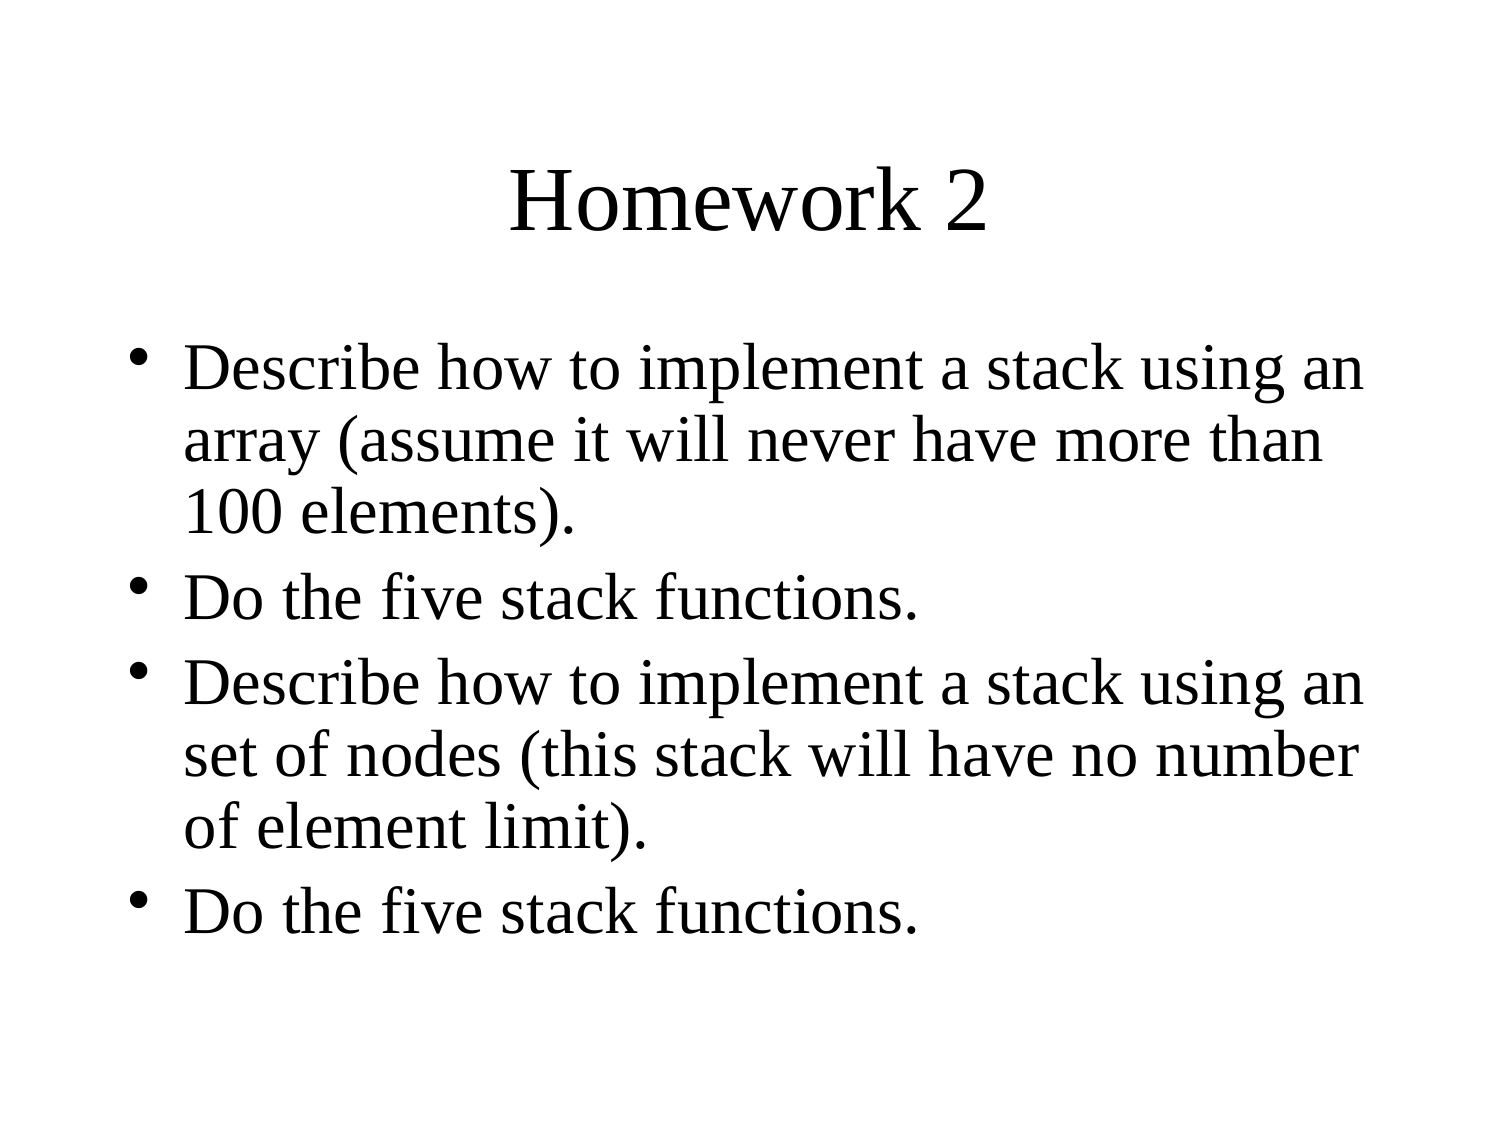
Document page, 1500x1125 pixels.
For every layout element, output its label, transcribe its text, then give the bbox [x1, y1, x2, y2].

list Describe how to implement a stack using an array (assume it will never have more than 100 elements). Do the five stack functions. Describe how to implement a stack using an set of nodes (this stack will have no number of element limit). Do the five stack functions. [112, 324, 1388, 1001]
title Homework 2 [112, 99, 1388, 288]
